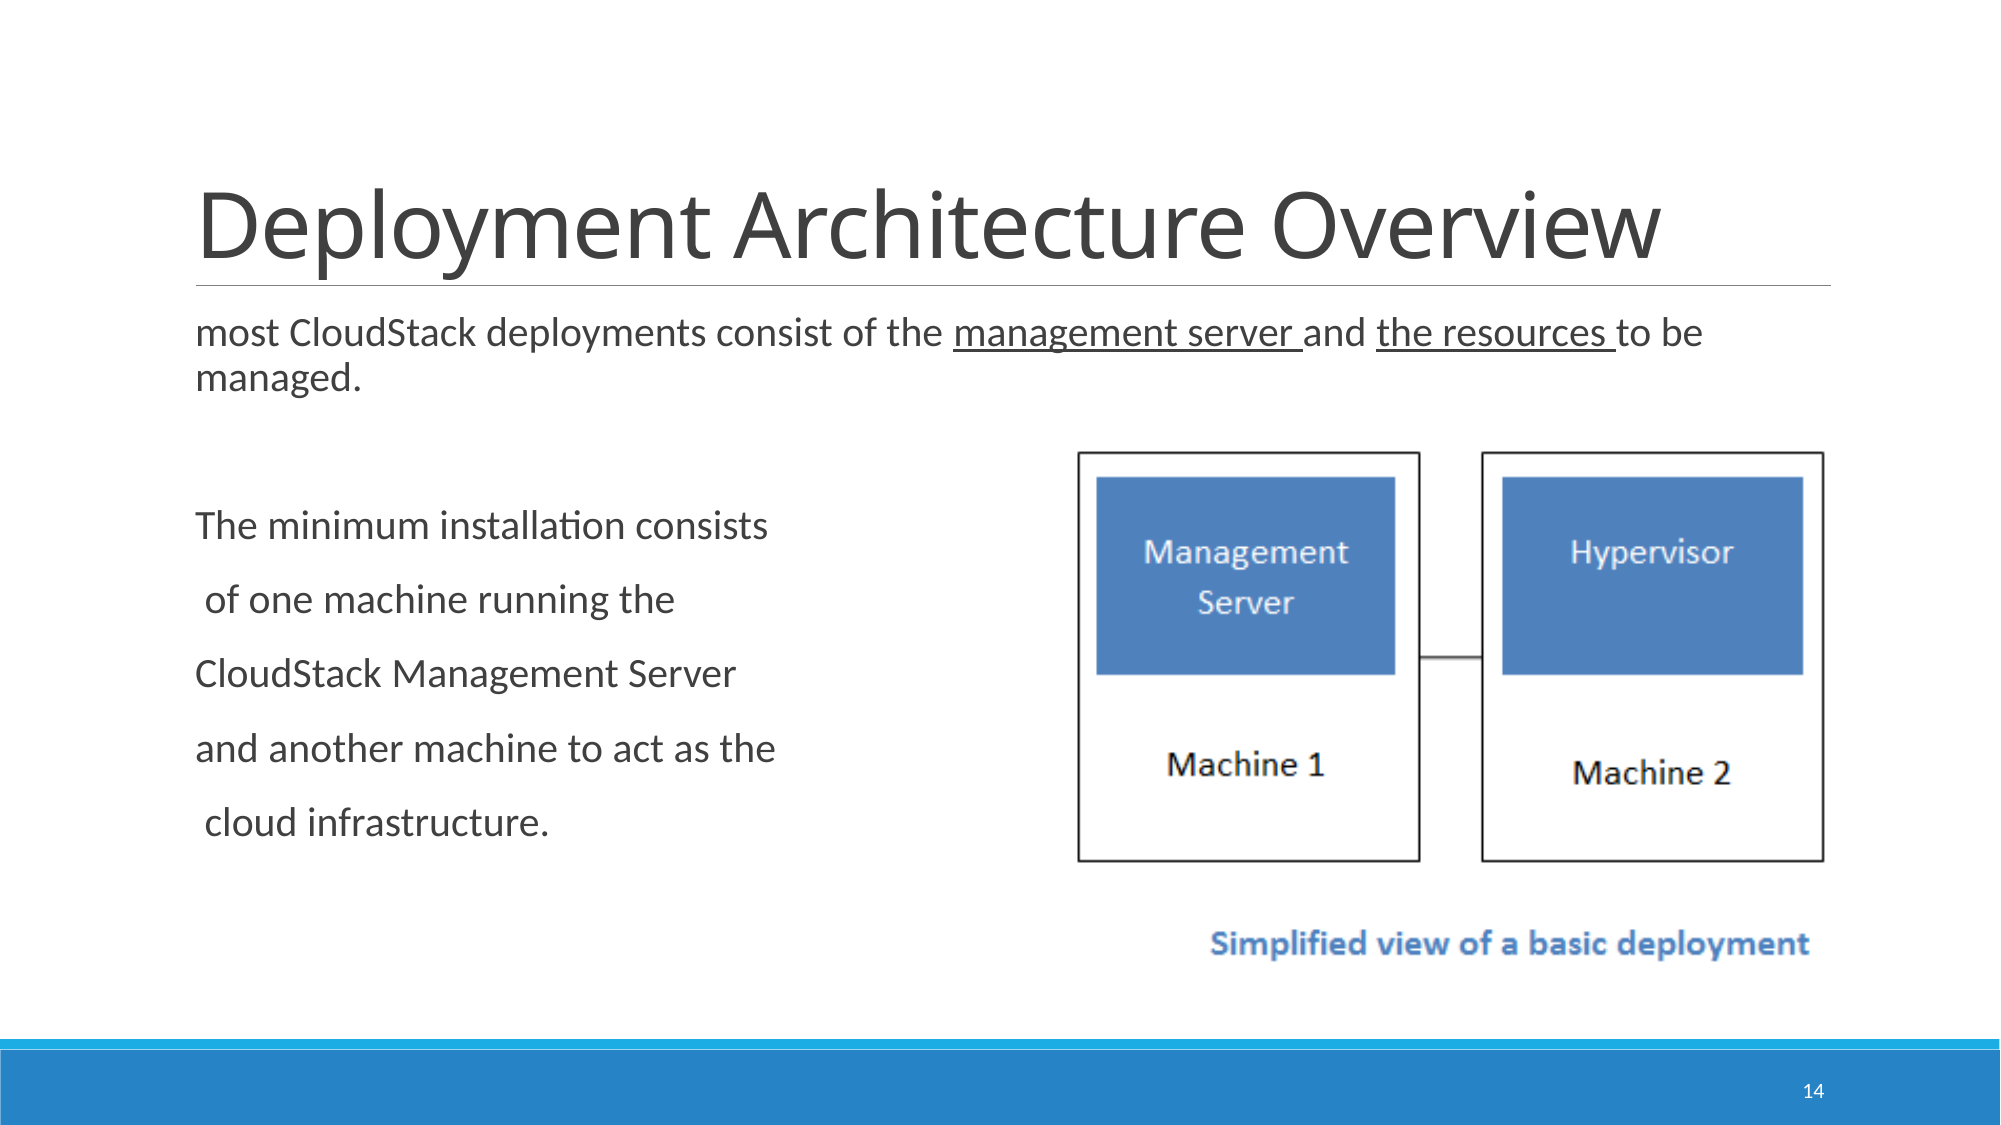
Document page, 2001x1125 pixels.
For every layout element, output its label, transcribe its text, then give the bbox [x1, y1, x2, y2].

slide_number 14 [1624, 1059, 1840, 1120]
picture [1074, 446, 1832, 968]
list most CloudStack deployments consist of the management server and the resources to be managed. The minimum installation consists of one machine running the CloudStack Management Server and another machine to act as the cloud infrastructure. [180, 302, 1830, 963]
title Deployment Architecture Overview [180, 47, 1830, 285]
